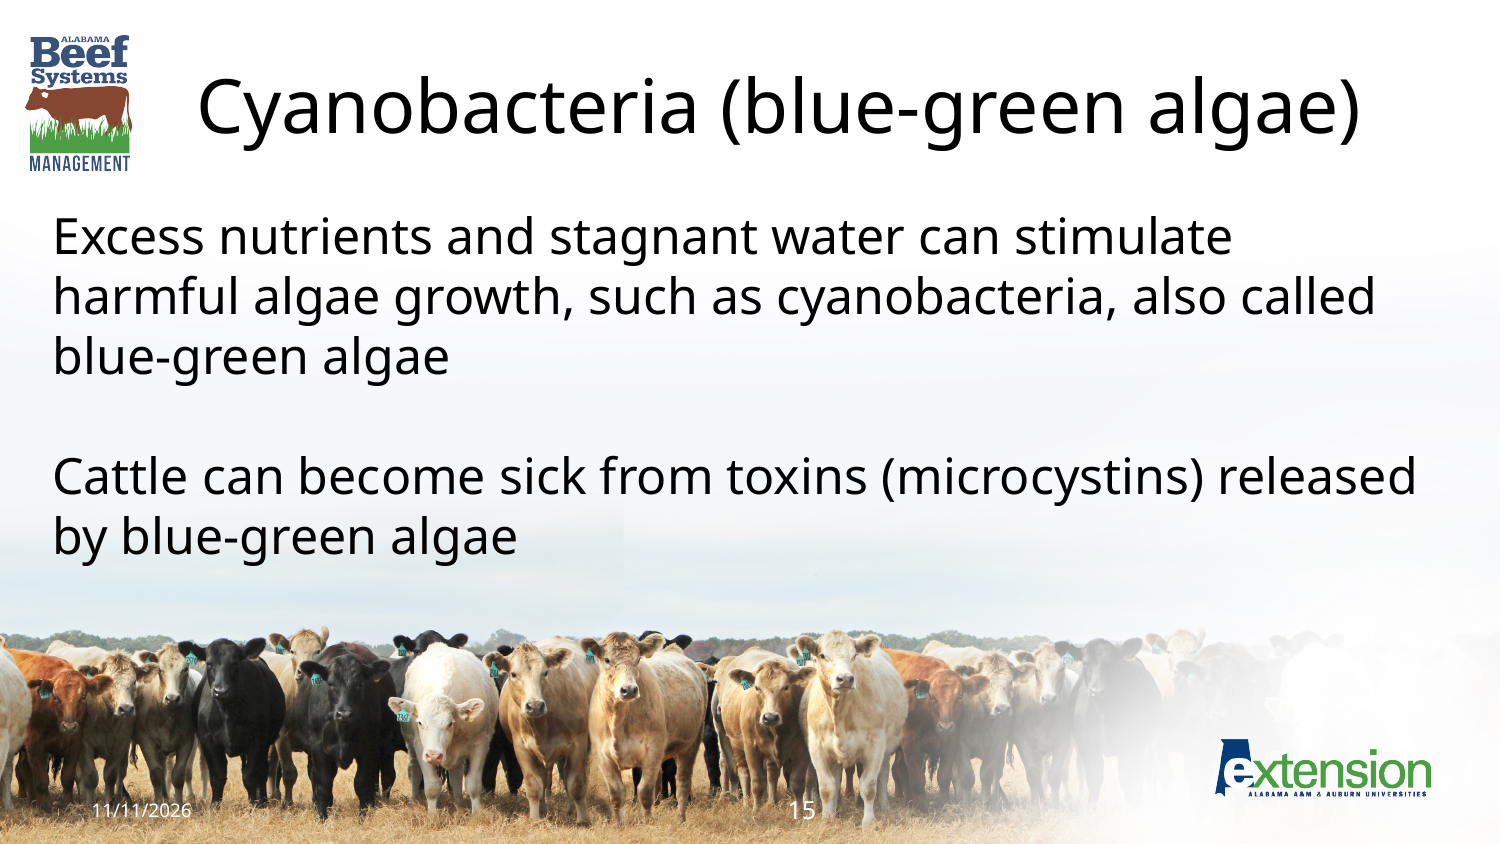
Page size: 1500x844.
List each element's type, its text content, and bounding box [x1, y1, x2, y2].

picture [0, 0, 1500, 844]
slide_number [75, 796, 202, 827]
list Excess nutrients and stagnant water can stimulate harmful algae growth, such as cyanobacteria, also called blue-green algae Cattle can become sick from toxins (microcystins) released by blue-green algae [37, 196, 1444, 754]
title Cyanobacteria (blue-green algae) [133, 33, 1425, 175]
footer [208, 782, 684, 827]
slide_number 15 [690, 796, 832, 827]
